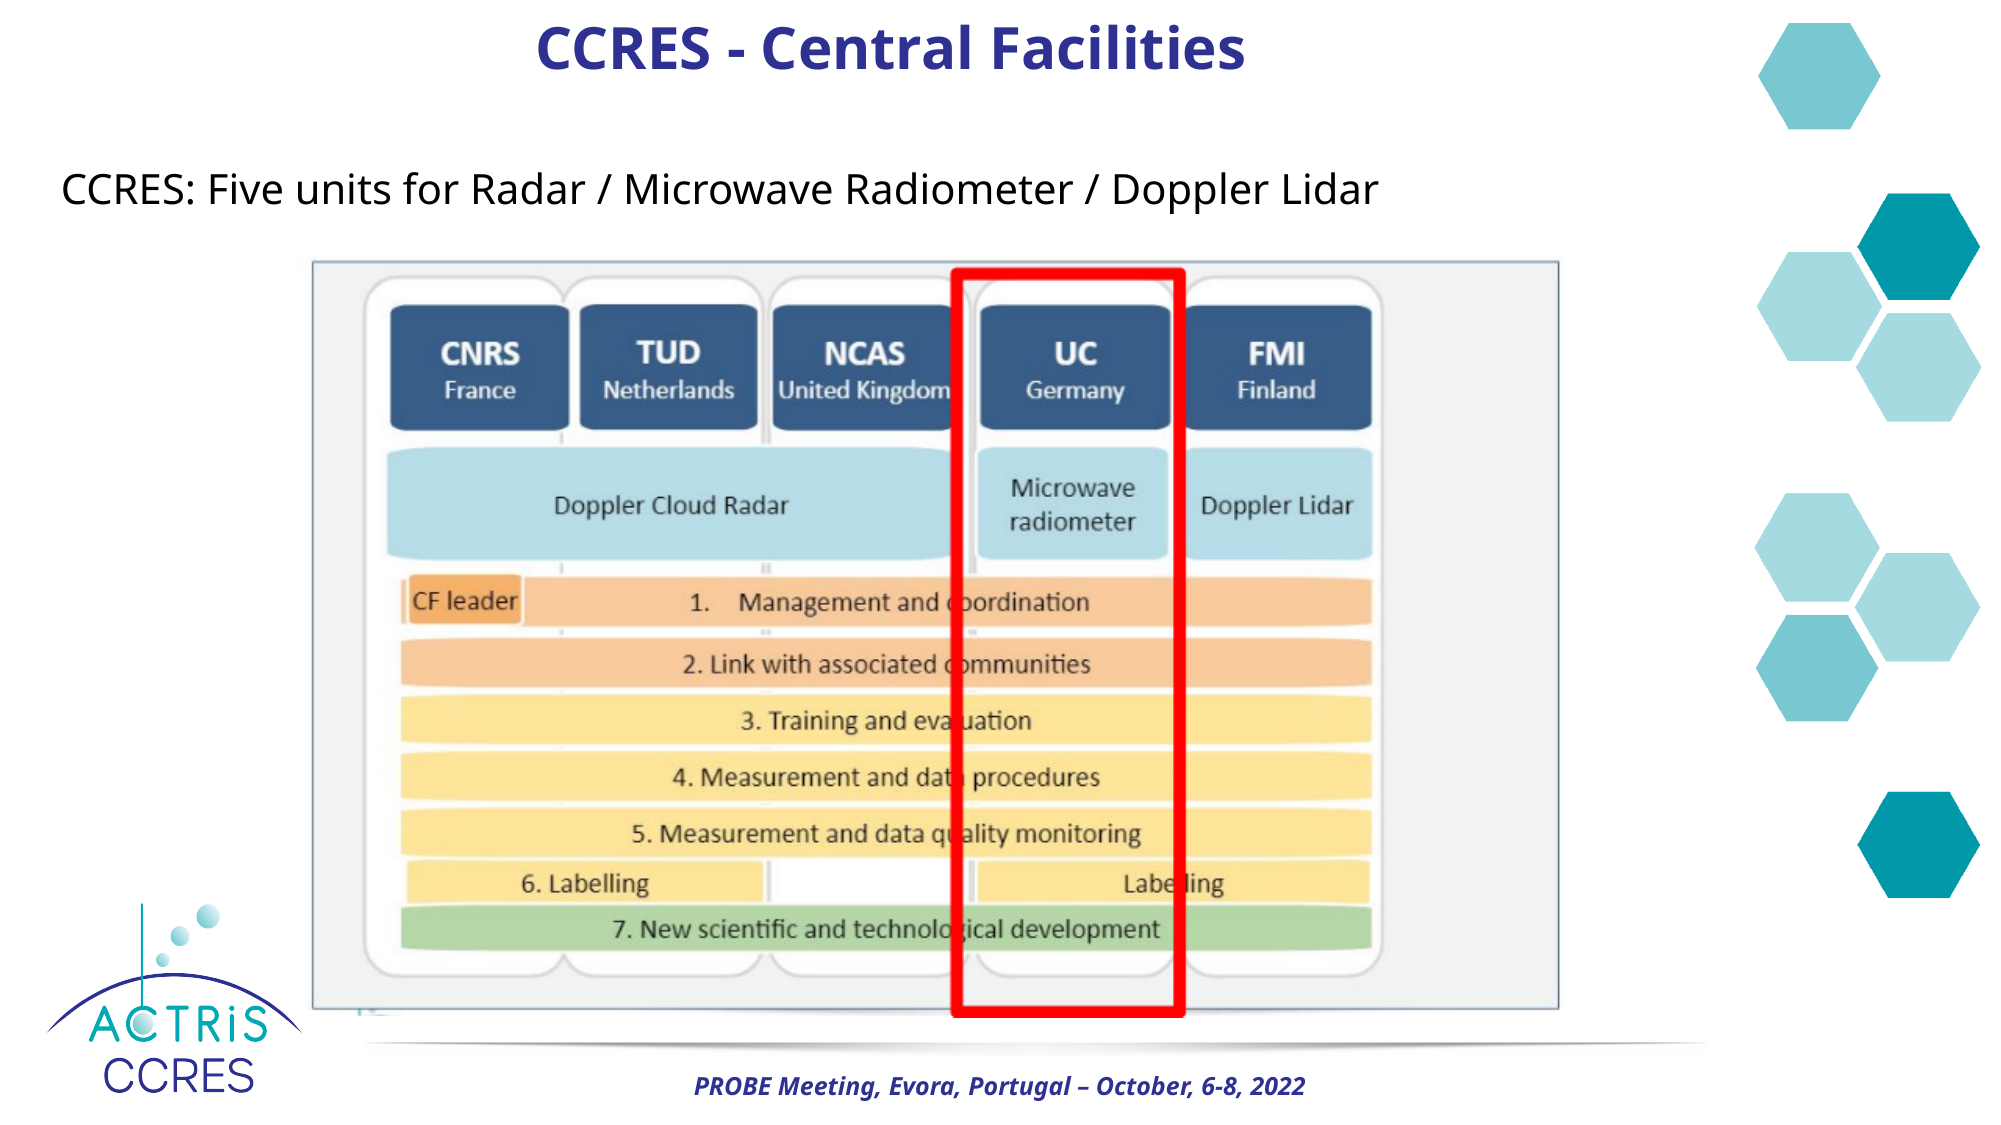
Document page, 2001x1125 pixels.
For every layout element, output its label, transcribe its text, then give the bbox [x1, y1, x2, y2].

picture [1727, 7, 2000, 924]
picture [45, 256, 1580, 1106]
list CCRES: Five units for Radar / Microwave Radiometer / Doppler Lidar [45, 160, 1737, 904]
picture [366, 1042, 1706, 1057]
title CCRES - Central Facilities [45, 0, 1737, 102]
